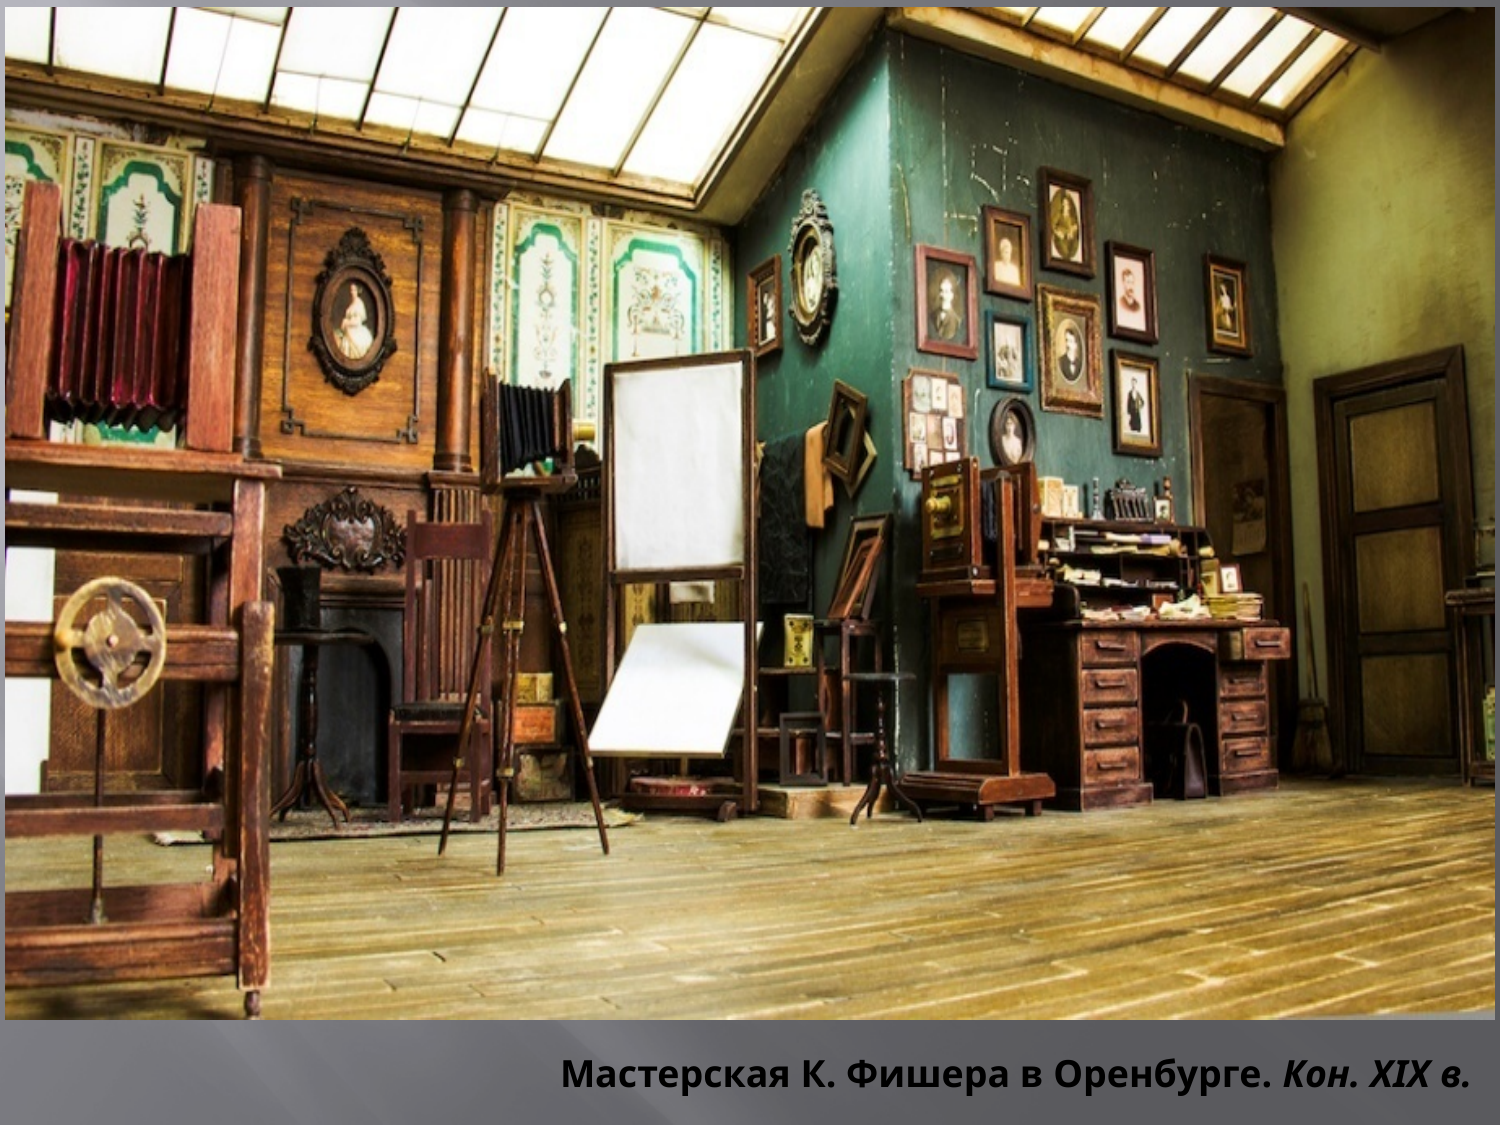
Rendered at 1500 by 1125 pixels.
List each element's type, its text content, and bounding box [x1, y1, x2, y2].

text_box Мастерская К. Фишера в Оренбурге. Кон. XIX в. [545, 1063, 1488, 1103]
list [5, 6, 1495, 1020]
